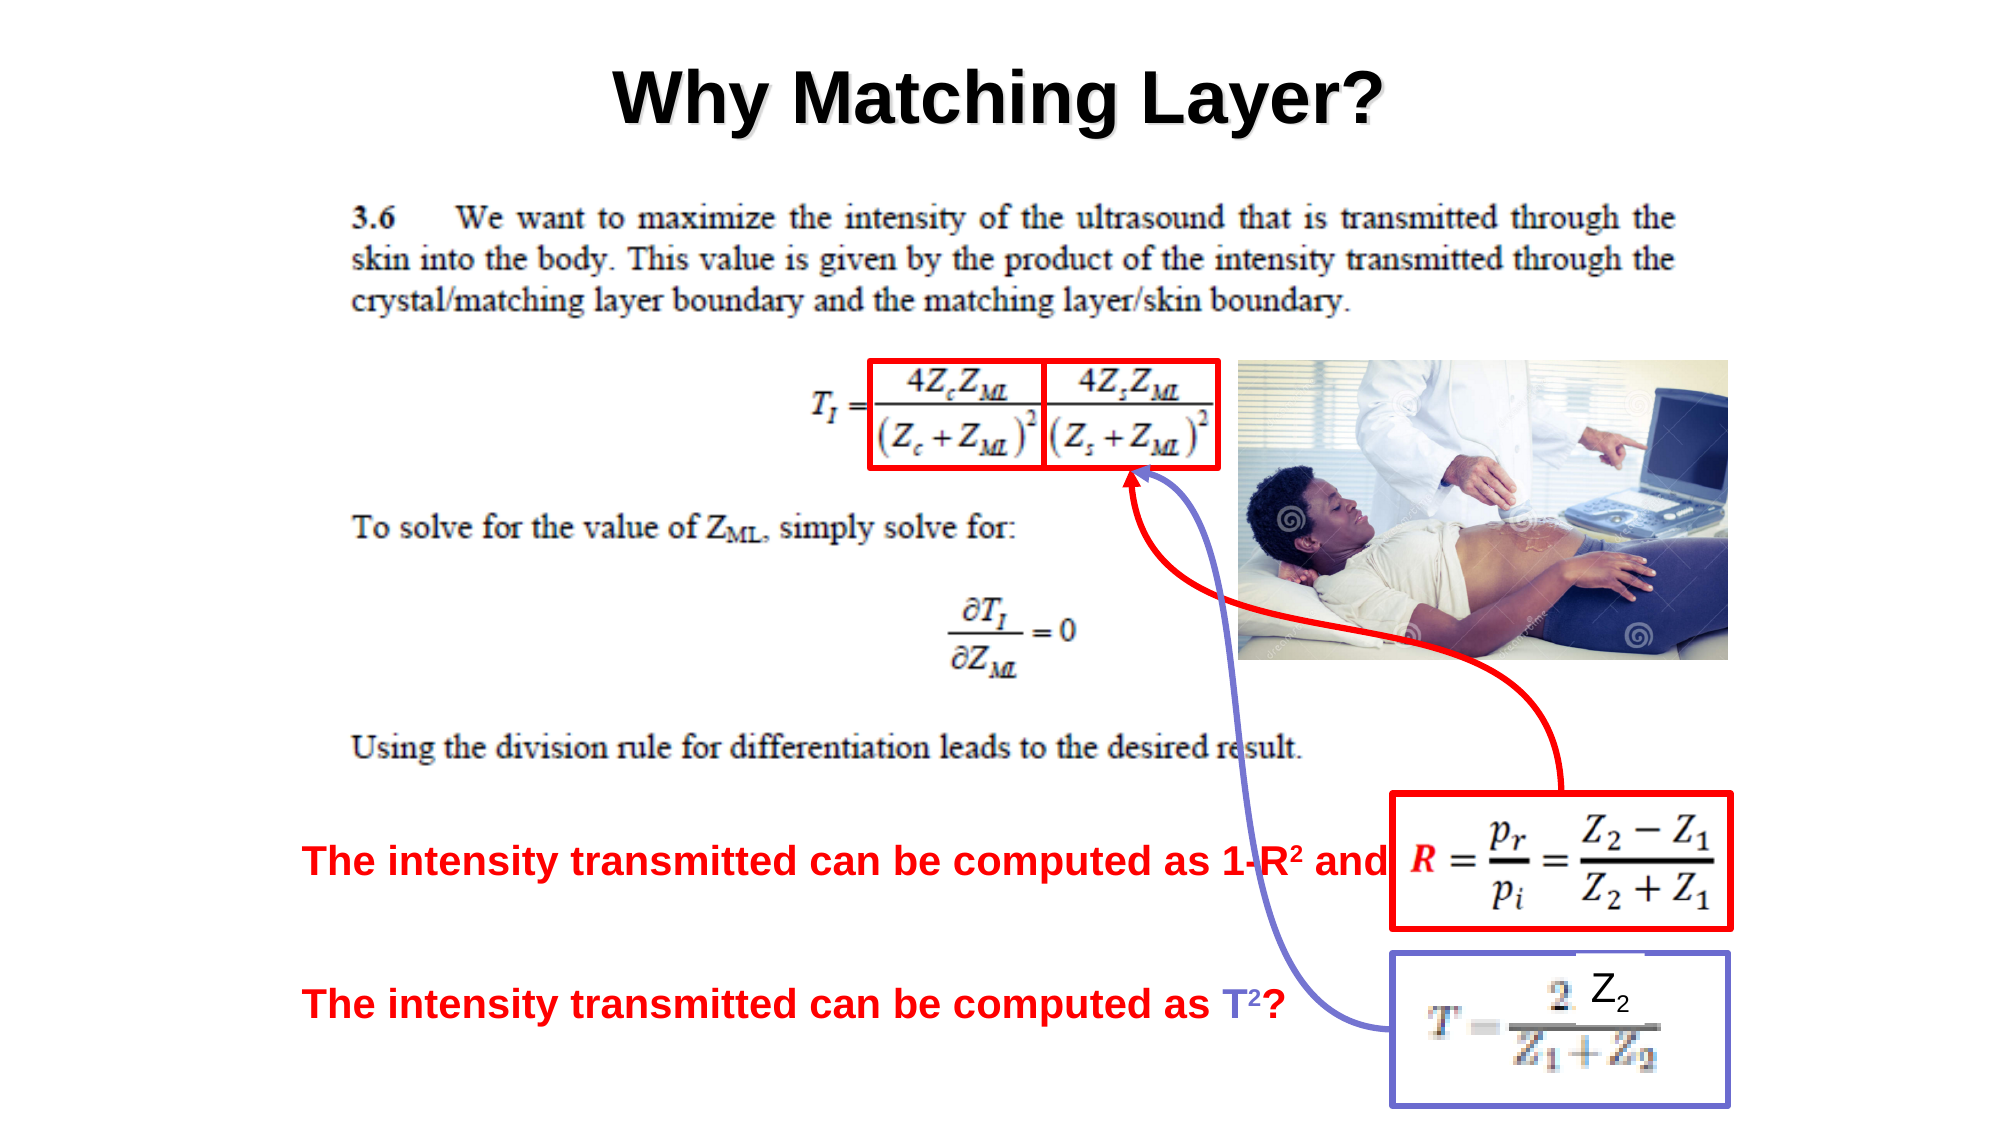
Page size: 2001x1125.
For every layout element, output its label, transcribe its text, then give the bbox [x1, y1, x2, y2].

text_box The intensity transmitted can be computed as T2? [286, 969, 1128, 1035]
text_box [1130, 471, 1396, 1030]
text_box The intensity transmitted can be computed as 1-R2 and [286, 825, 1125, 891]
title Why Matching Layer? [33, 24, 1967, 163]
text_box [1181, 417, 1511, 849]
picture [300, 181, 1728, 791]
picture [1395, 955, 1725, 1104]
picture [1396, 796, 1728, 927]
